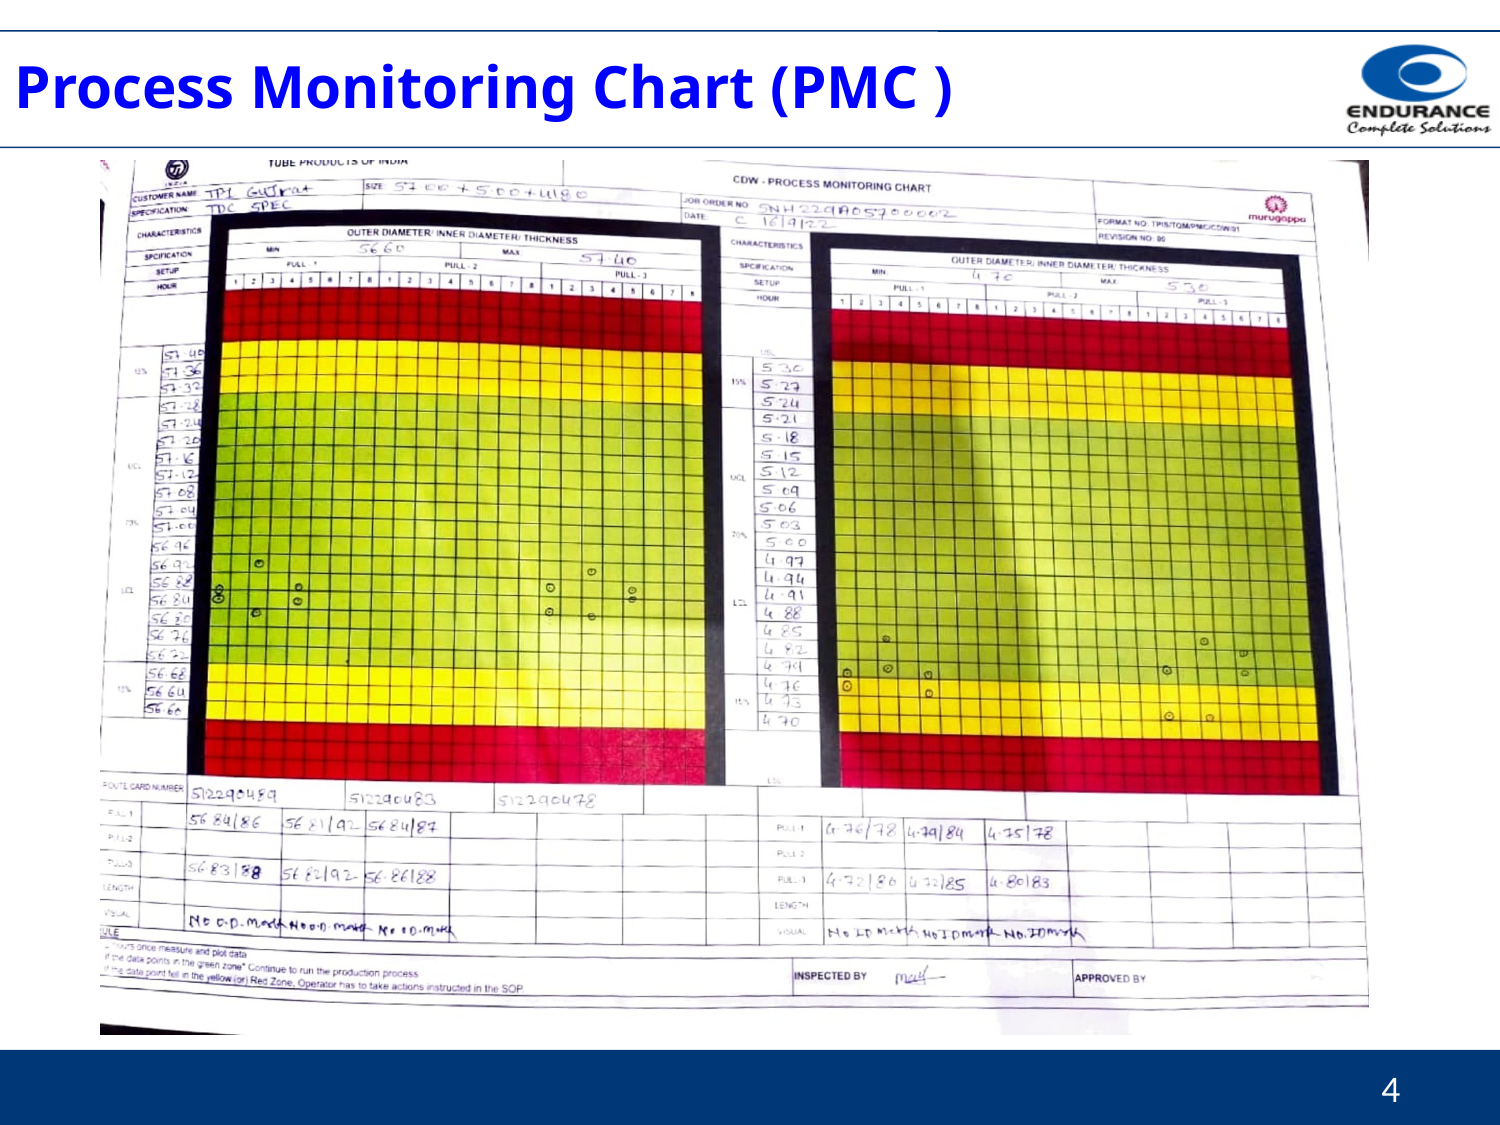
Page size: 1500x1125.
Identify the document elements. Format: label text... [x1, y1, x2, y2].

picture [1336, 41, 1498, 138]
picture [100, 160, 1369, 1036]
text_box Process Monitoring Chart (PMC ) [0, 42, 1199, 129]
